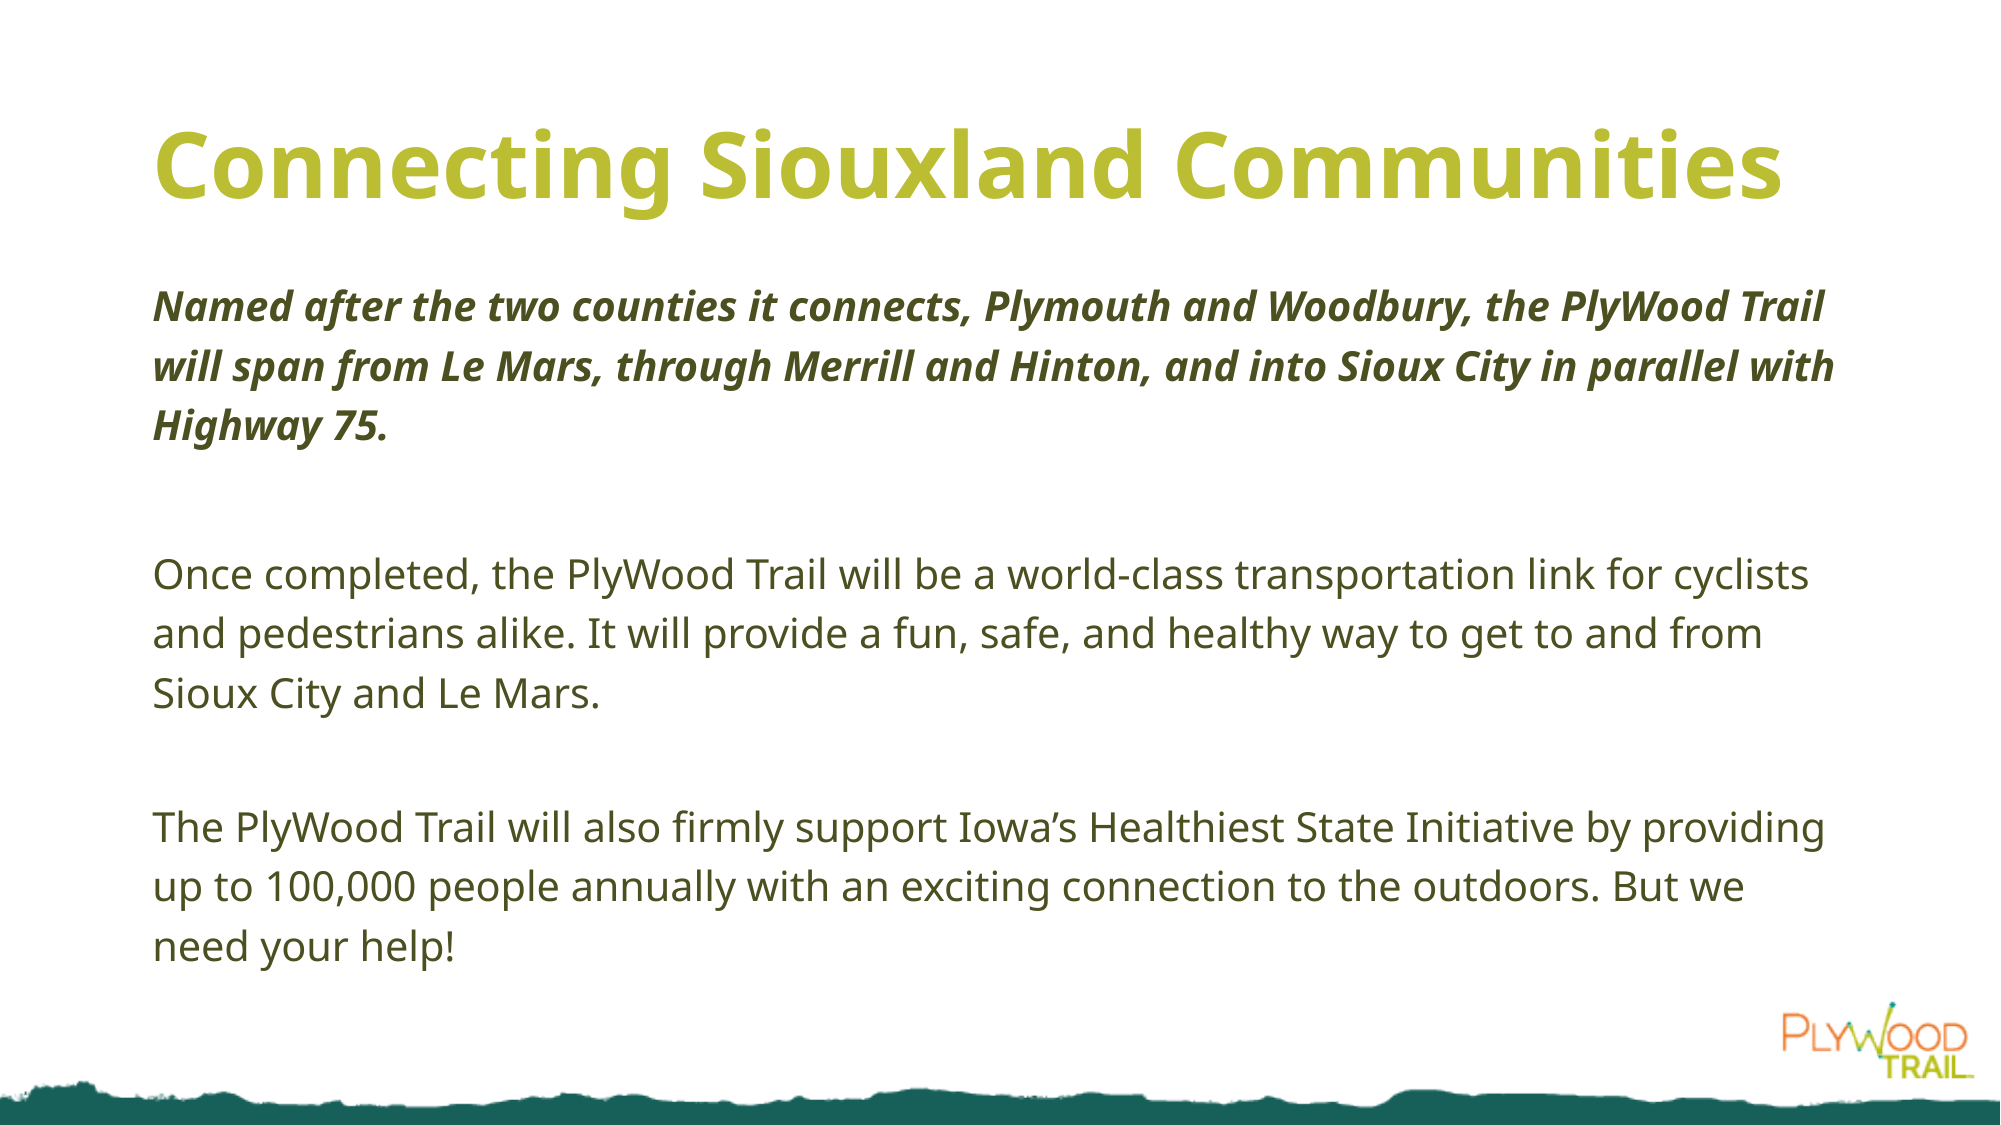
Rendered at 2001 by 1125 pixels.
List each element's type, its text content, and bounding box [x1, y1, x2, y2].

picture [0, 979, 2000, 1125]
list Named after the two counties it connects, Plymouth and Woodbury, the PlyWood Trail will span from Le Mars, through Merrill and Hinton, and into Sioux City in parallel with Highway 75. Once completed, the PlyWood Trail will be a world-class transportation link for cyclists and pedestrians alike. It will provide a fun, safe, and healthy way to get to and from Sioux City and Le Mars. The PlyWood Trail will also firmly support Iowa’s Healthiest State Initiative by providing up to 100,000 people annually with an exciting connection to the outdoors. But we need your help! [137, 262, 1863, 978]
title Connecting Siouxland Communities [137, 59, 1863, 262]
